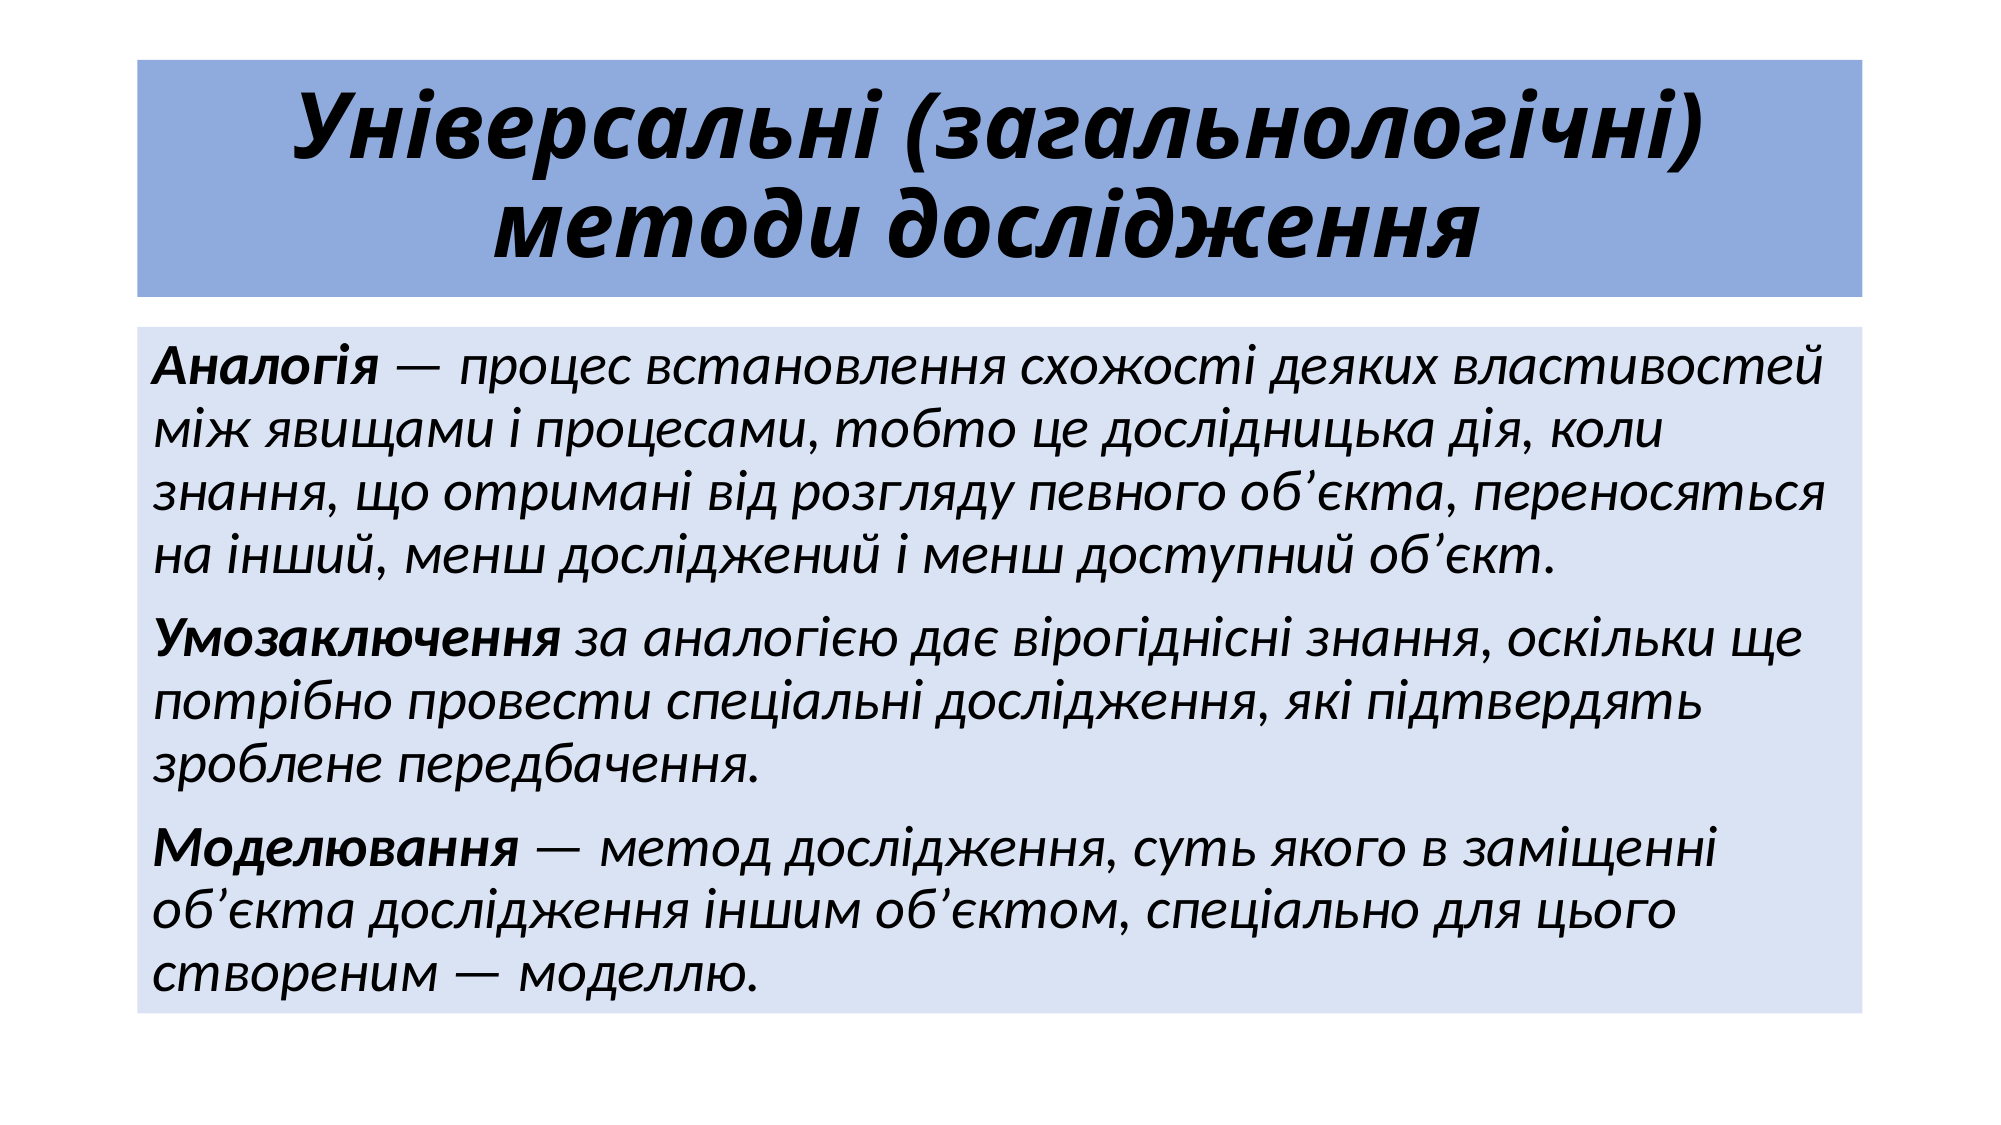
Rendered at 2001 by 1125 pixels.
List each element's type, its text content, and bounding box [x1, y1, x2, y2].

list Аналогія — процес встановлення схожості деяких властивостей між явищами і процесами, тобто це дослідницька дія, коли знання, що отримані від розгляду певного об’єкта, переносяться на інший, менш досліджений і менш доступний об’єкт. Умозаключення за аналогією дає вірогіднісні знання, оскільки ще потрібно провести спеціальні дослідження, які підтвердять зроблене передбачення. Моделювання — метод дослідження, суть якого в заміщенні об’єкта дослідження іншим об’єктом, спеціально для цього створеним — моделлю. [137, 326, 1863, 1014]
title Універсальні (загальнологічні) методи дослідження [137, 59, 1863, 297]
